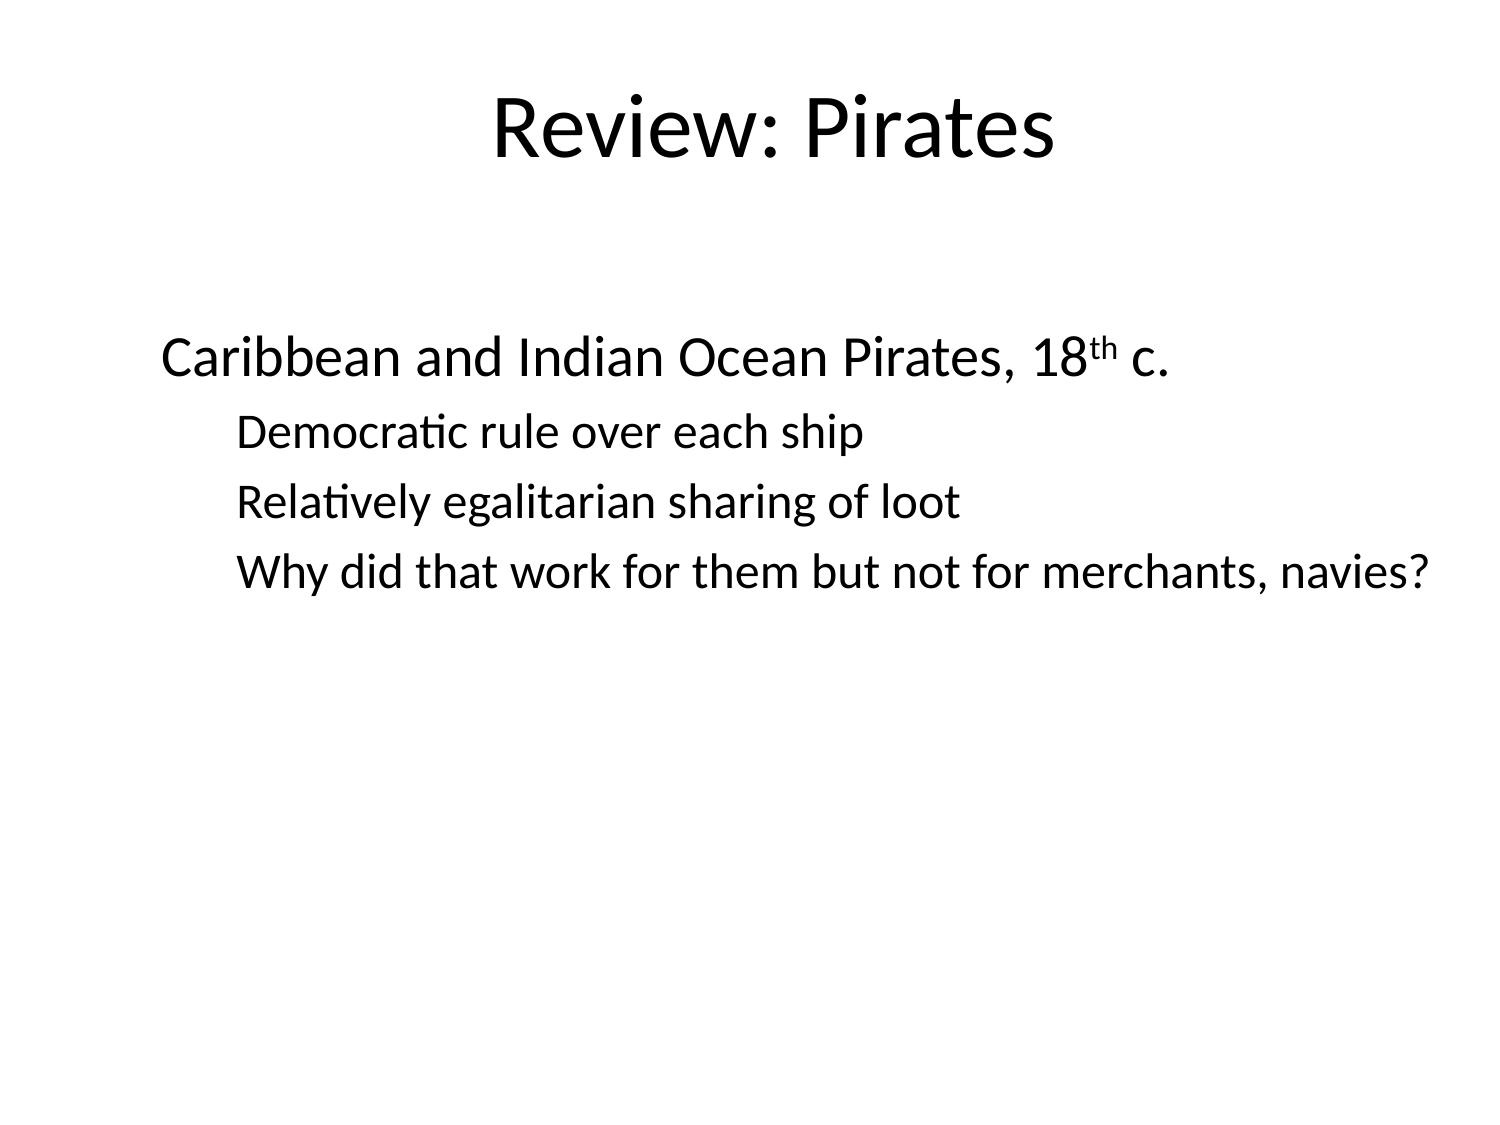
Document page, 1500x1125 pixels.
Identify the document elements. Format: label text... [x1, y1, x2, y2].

title Review: Pirates [136, 0, 1412, 242]
subtitle Caribbean and Indian Ocean Pirates, 18th c. Democratic rule over each ship Relatively egalitarian sharing of loot Why did that work for them but not for merchants, navies? [71, 311, 1500, 924]
